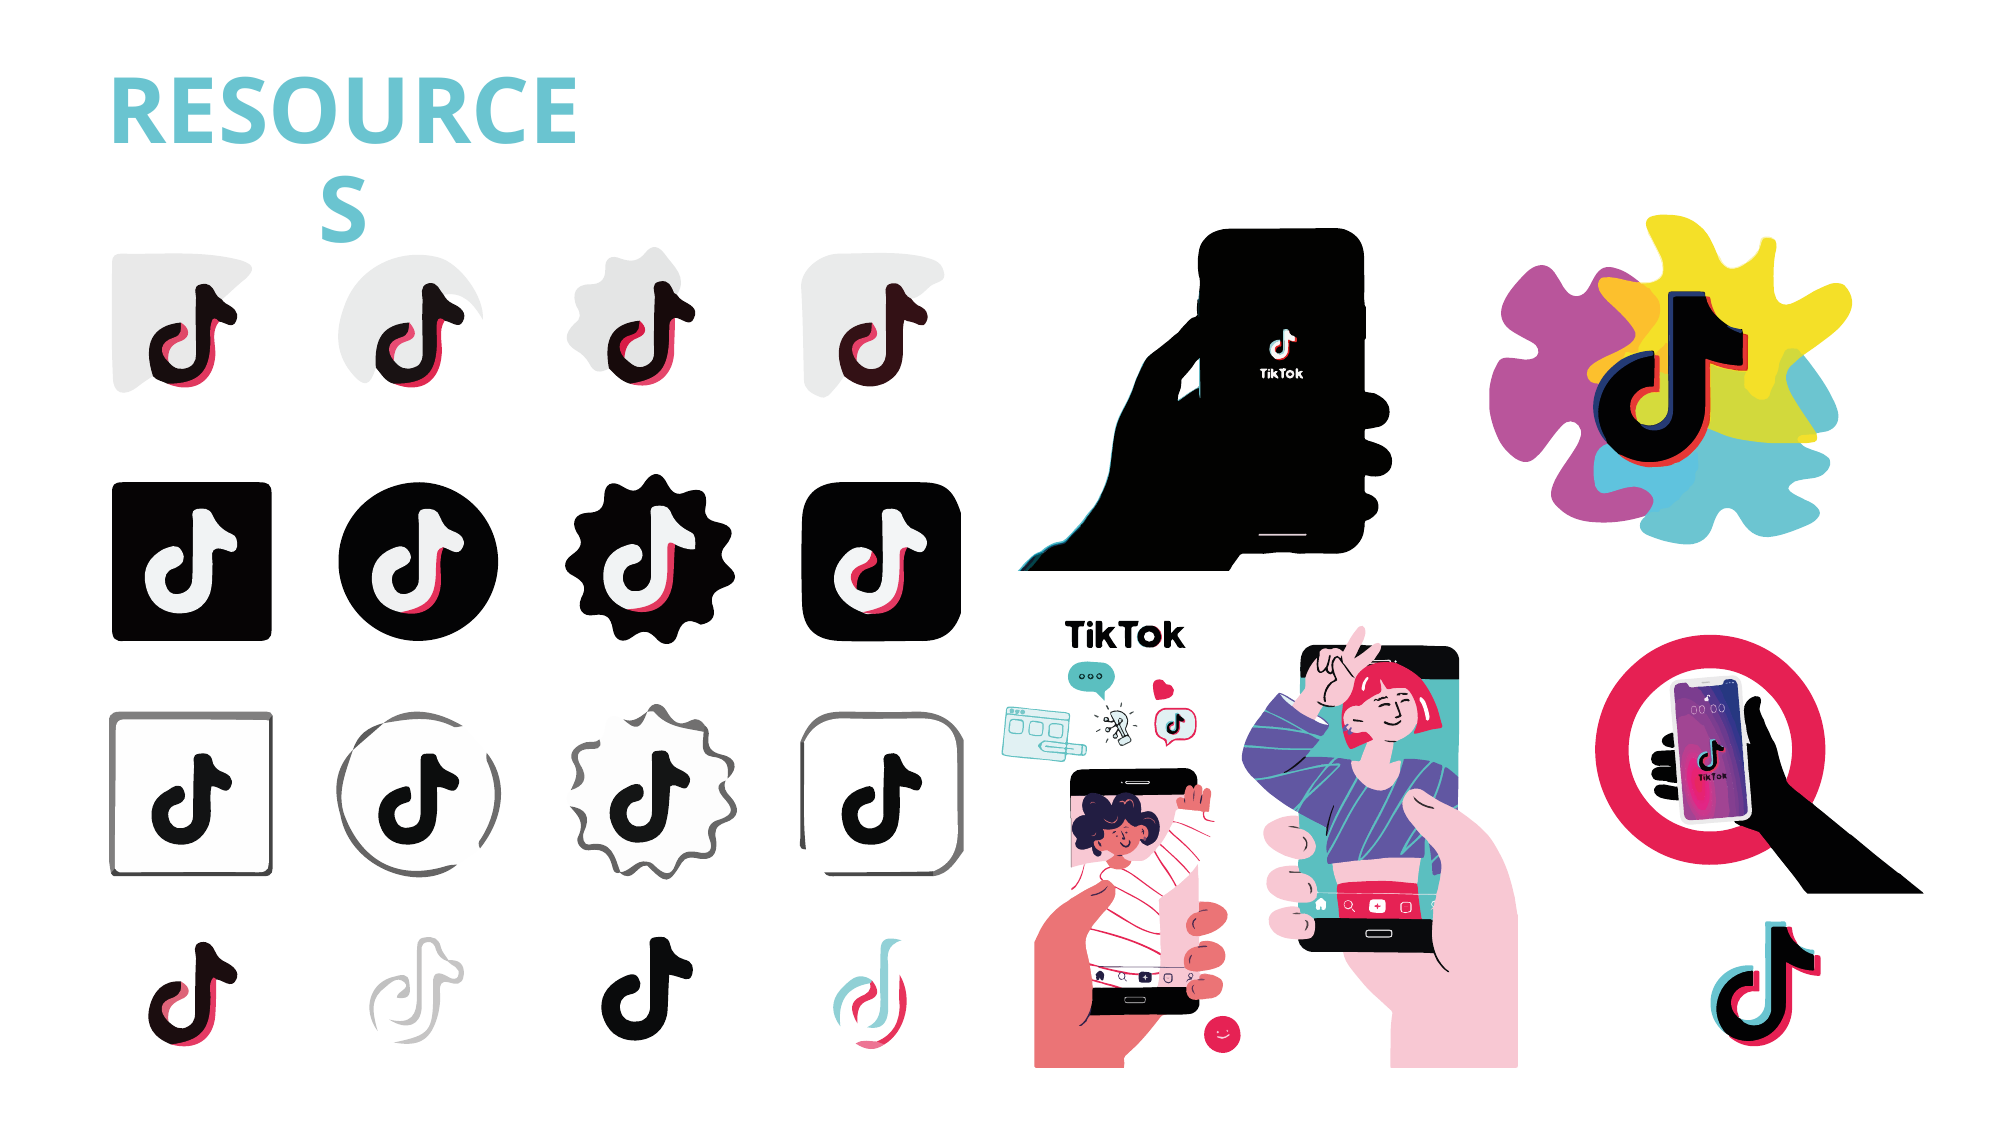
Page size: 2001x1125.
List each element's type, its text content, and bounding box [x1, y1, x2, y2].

picture [108, 246, 964, 1051]
picture [1594, 634, 1924, 1047]
picture [1001, 214, 1853, 1069]
list RESOURCES [79, 56, 609, 176]
